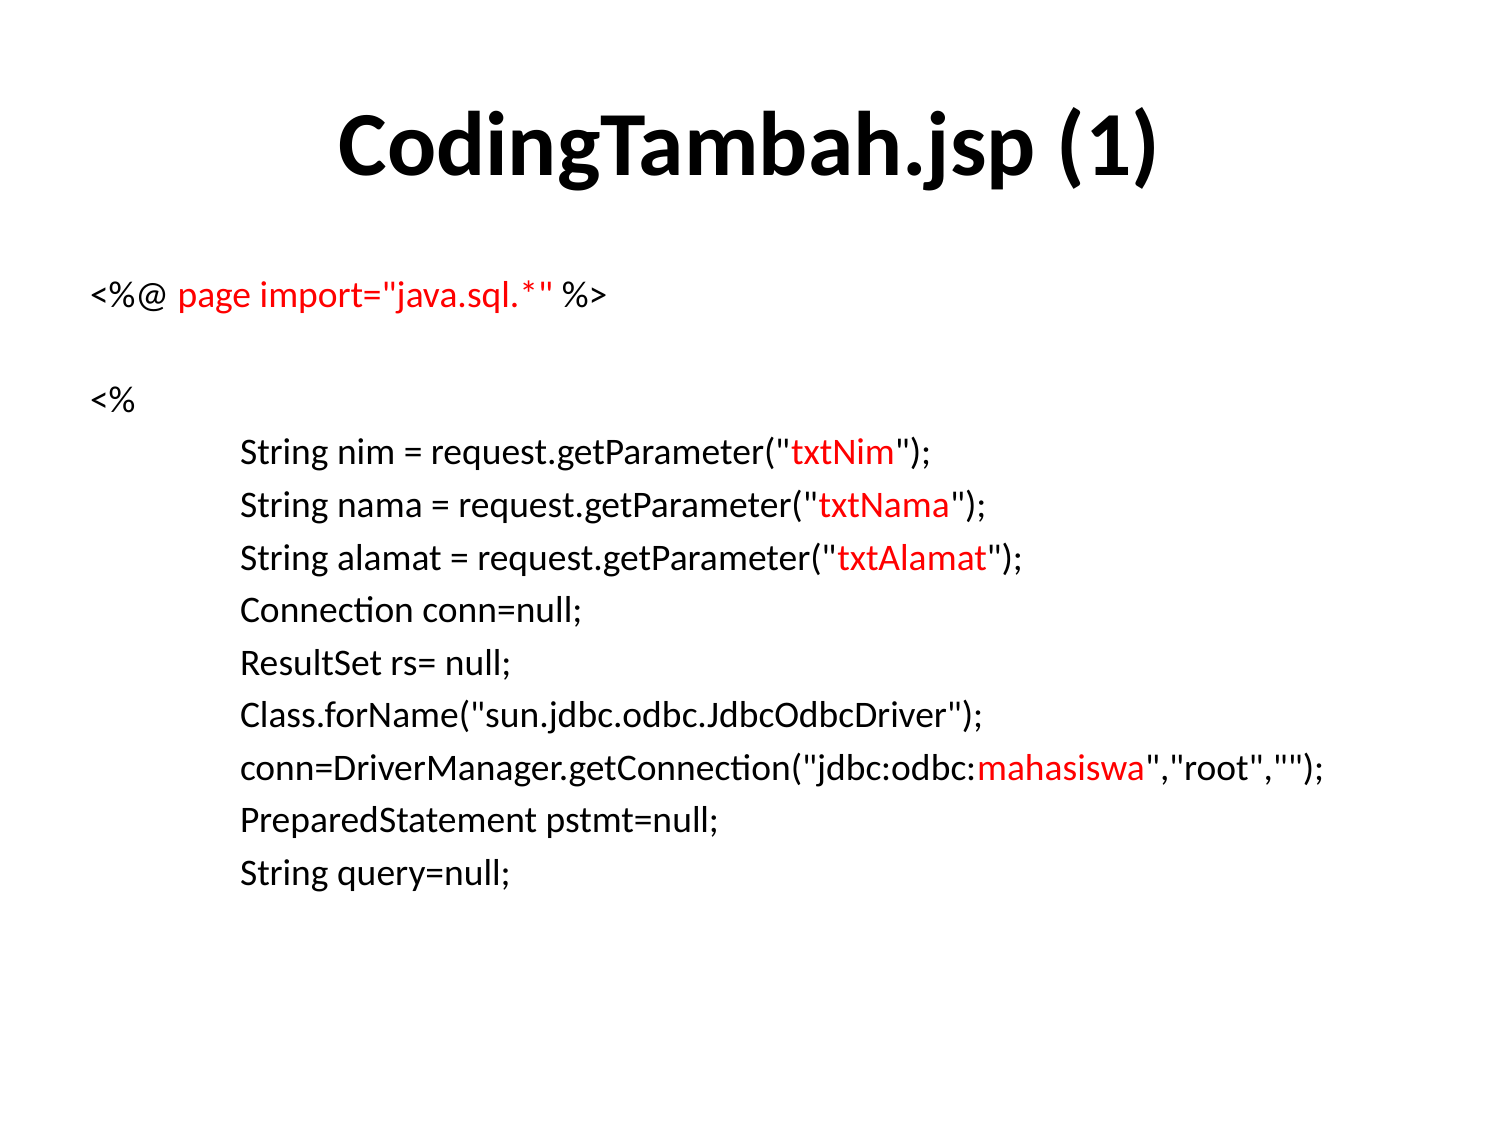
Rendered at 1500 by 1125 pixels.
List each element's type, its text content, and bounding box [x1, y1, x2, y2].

title CodingTambah.jsp (1) [75, 45, 1425, 233]
list <%@ page import="java.sql.*" %> <% String nim = request.getParameter("txtNim"); String nama = request.getParameter("txtNama"); String alamat = request.getParameter("txtAlamat"); Connection conn=null; ResultSet rs= null; Class.forName("sun.jdbc.odbc.JdbcOdbcDriver"); conn=DriverManager.getConnection("jdbc:odbc:mahasiswa","root",""); PreparedStatement pstmt=null; String query=null; [75, 262, 1425, 1005]
